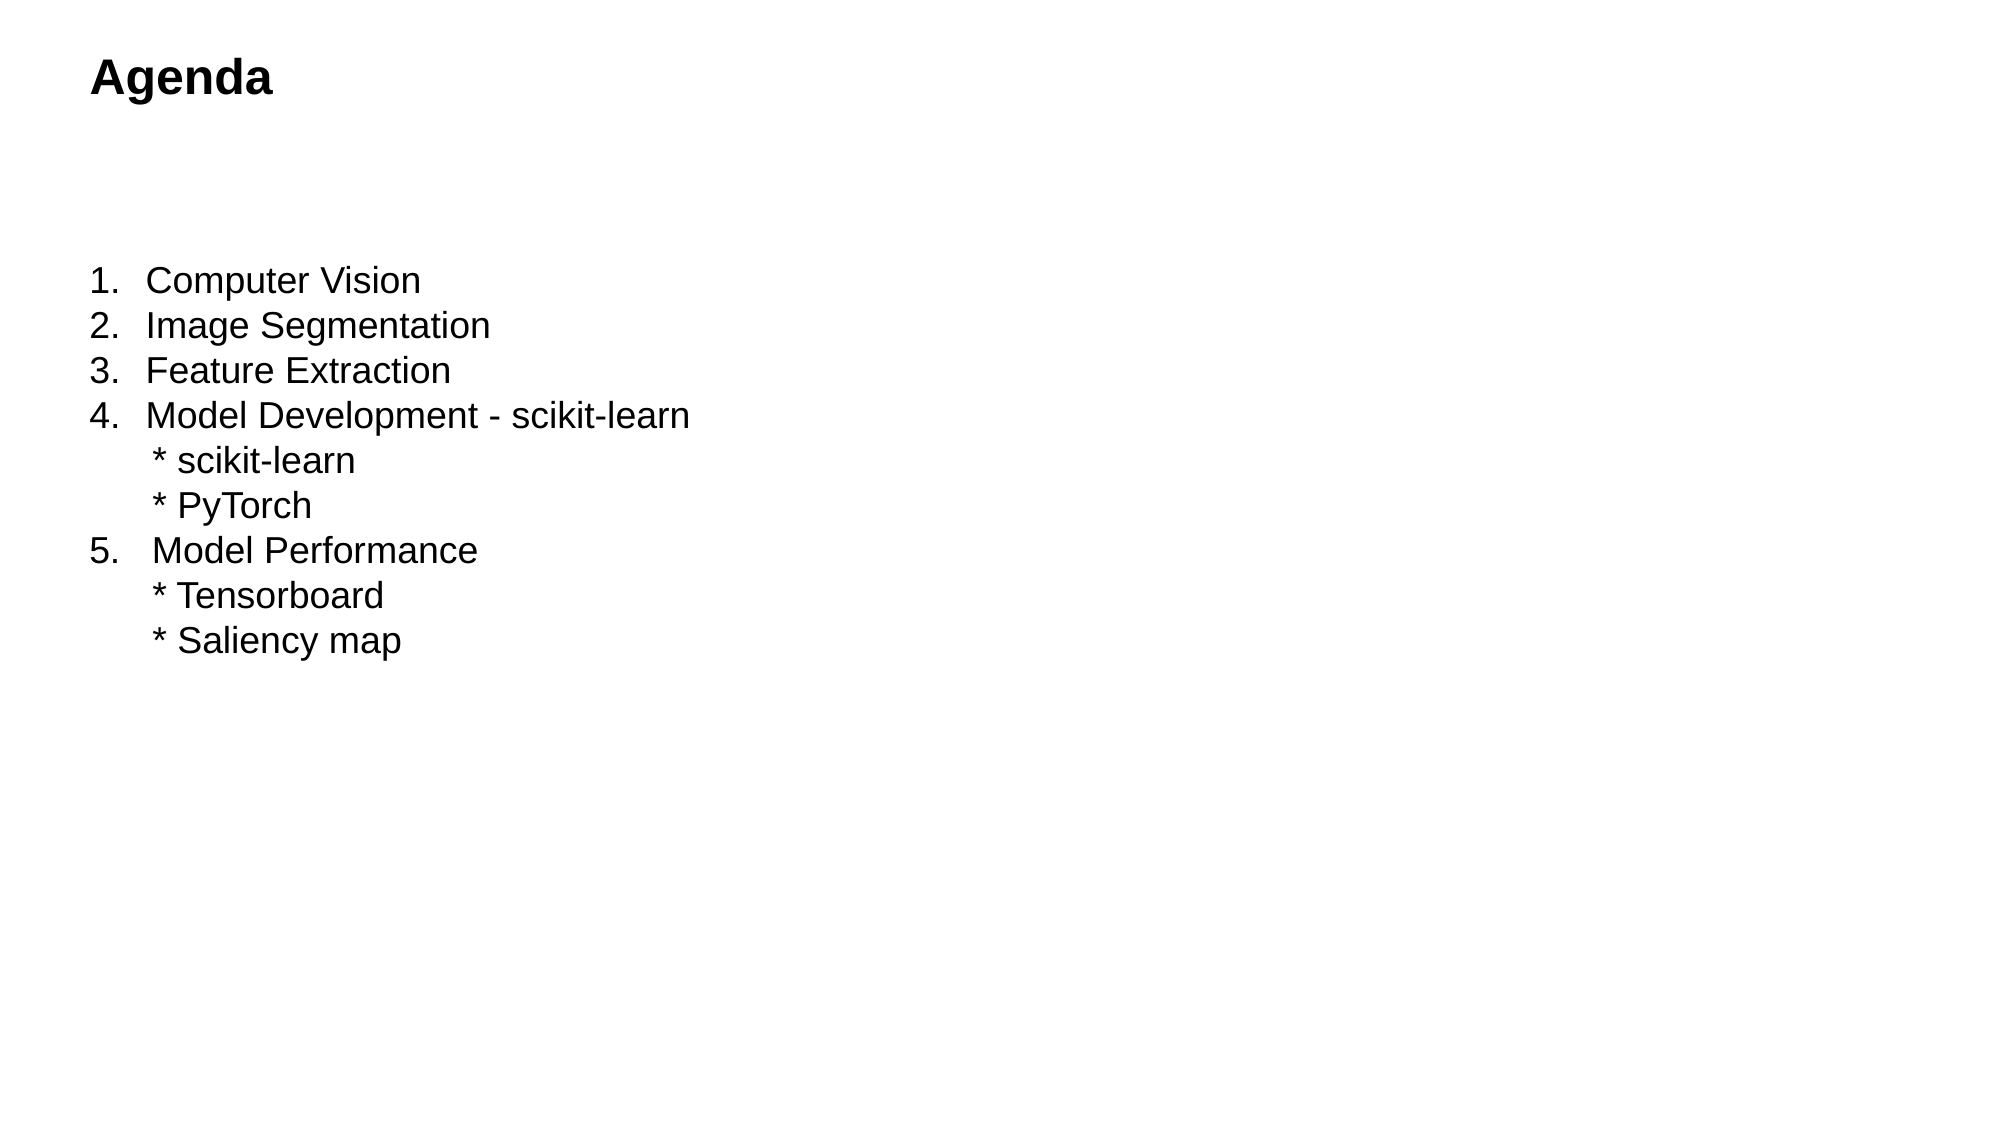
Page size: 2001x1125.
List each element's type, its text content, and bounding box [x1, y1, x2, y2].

text_box Computer Vision Image Segmentation Feature Extraction Model Development - scikit-learn * scikit-learn * PyTorch 5. Model Performance * Tensorboard * Saliency map [74, 248, 1075, 669]
text_box Agenda [74, 37, 1933, 113]
